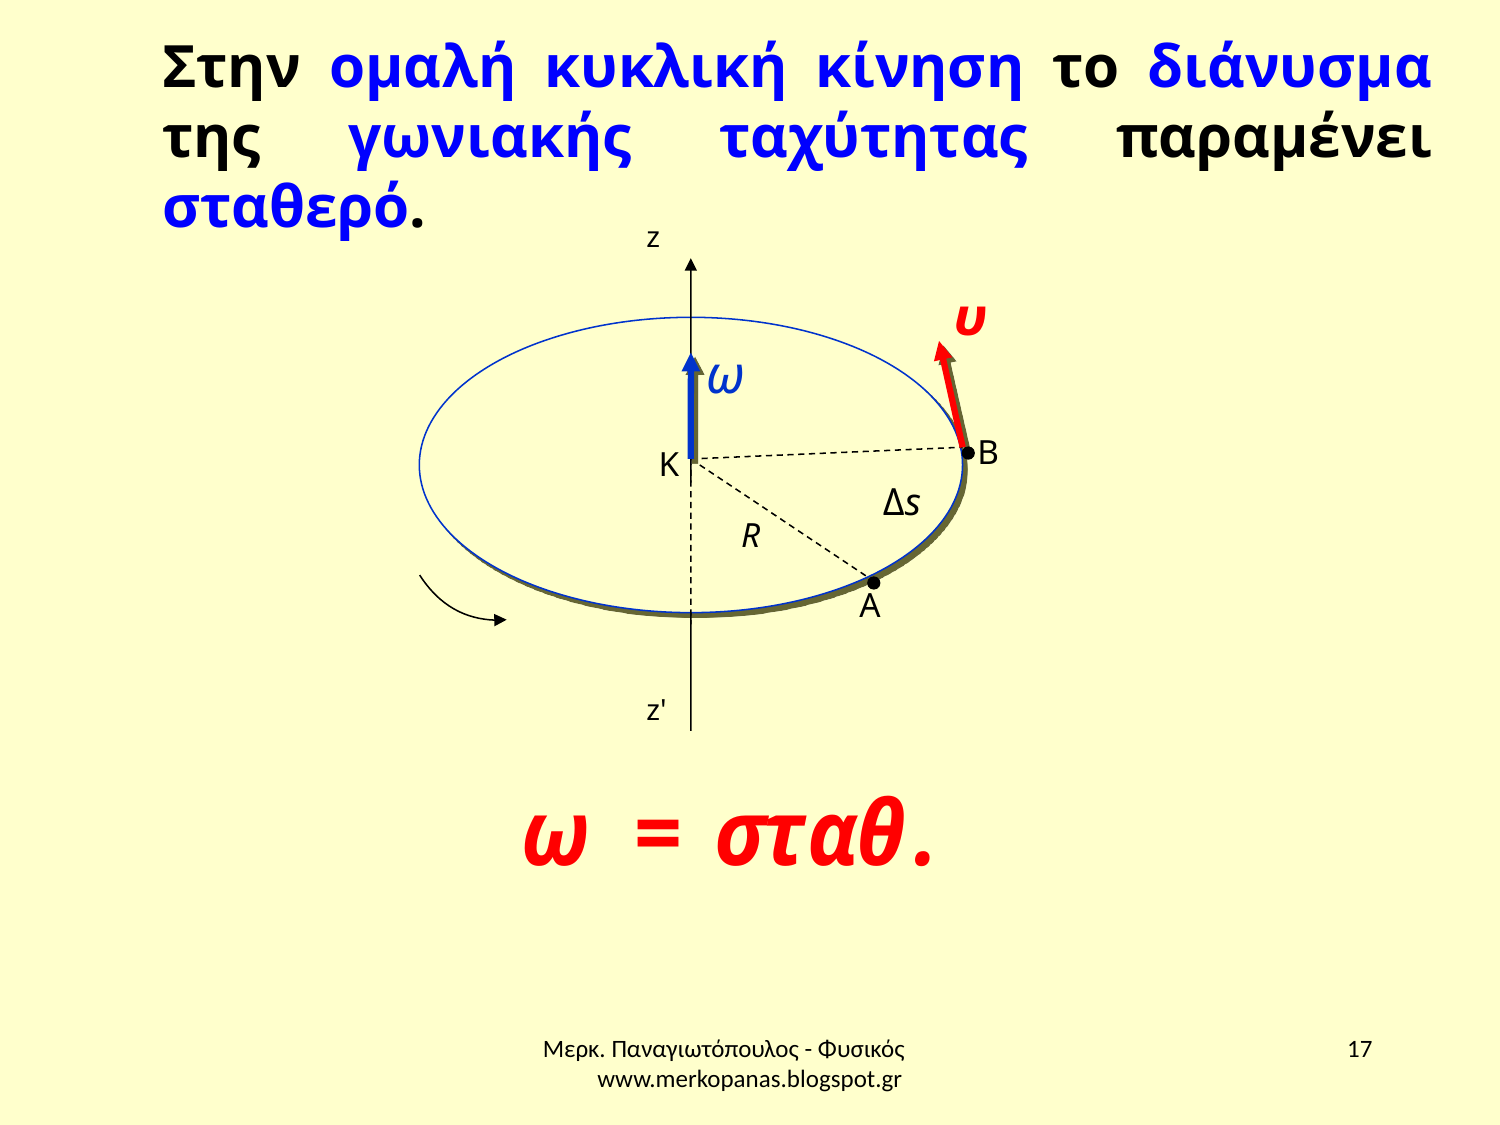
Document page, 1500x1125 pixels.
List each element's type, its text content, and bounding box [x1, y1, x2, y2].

text_box Στην ομαλή κυκλική κίνηση το διάνυσμα της γωνιακής ταχύτητας παραμένει σταθερό. [147, 22, 1447, 247]
slide_number 17 [1074, 1025, 1388, 1100]
footer Μερκ. Παναγιωτόπουλος - Φυσικός www.merkopanas.blogspot.gr [512, 1025, 988, 1100]
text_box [513, 774, 952, 883]
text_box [419, 210, 1034, 734]
